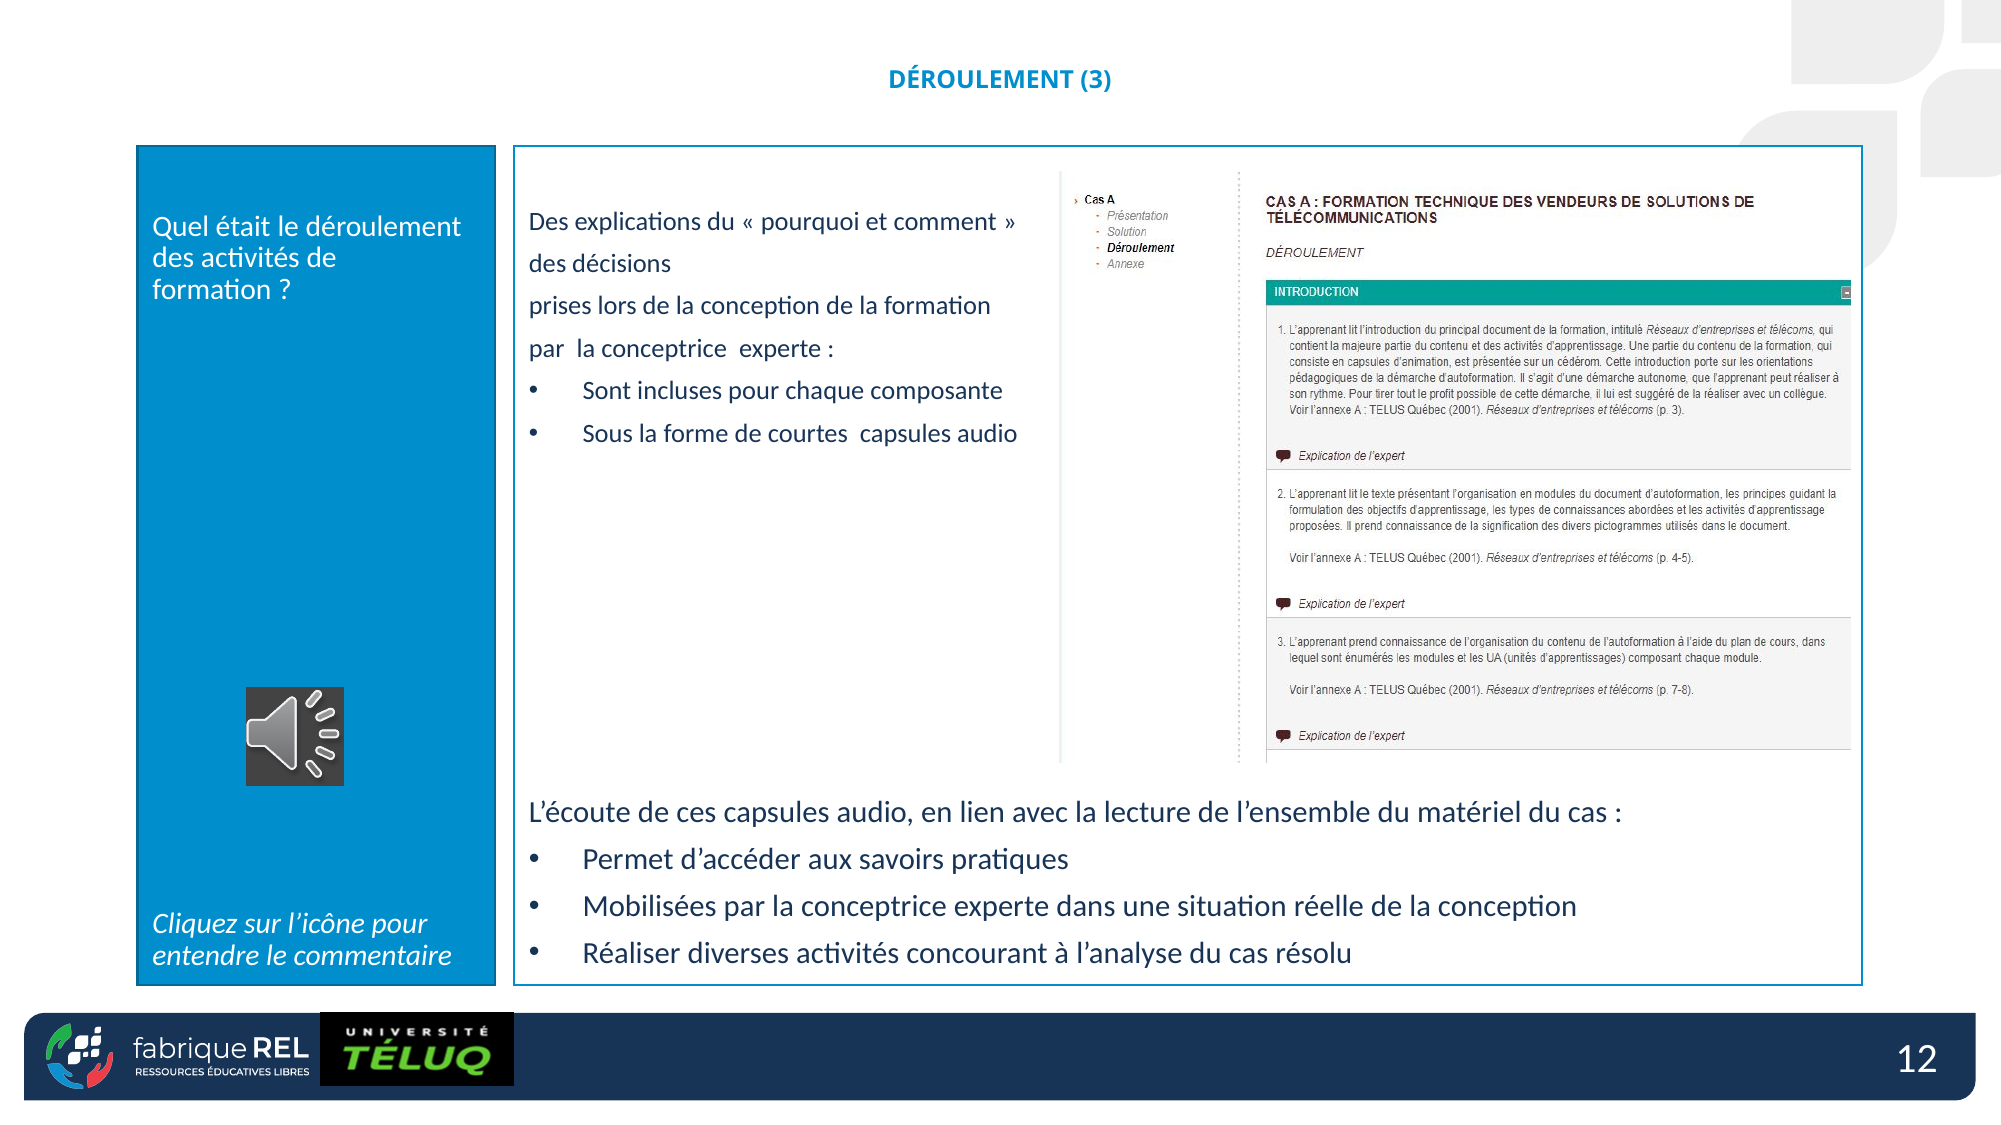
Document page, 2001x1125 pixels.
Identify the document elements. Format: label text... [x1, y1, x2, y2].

list Quel était le déroulement des activités de formation ? Cliquez sur l’icône pour entendre le commentaire [136, 145, 496, 986]
picture [25, 979, 514, 1125]
title DÉROULEMENT (3) [137, 59, 1863, 102]
list Des explications du « pourquoi et comment » des décisions prises lors de la conception de la formation par la conceptrice experte : Sont incluses pour chaque composante Sous la forme de courtes capsules audio L’écoute de ces capsules audio, en lien avec la lecture de l’ensemble du matériel du cas : Permet d’accéder aux savoirs pratiques Mobilisées par la conceptrice experte dans une situation réelle de la conception Réaliser diverses activités concourant à l’analyse du cas résolu [513, 145, 1863, 986]
picture [247, 688, 343, 785]
slide_number 12 [1816, 1025, 1953, 1086]
picture [1059, 171, 1851, 763]
